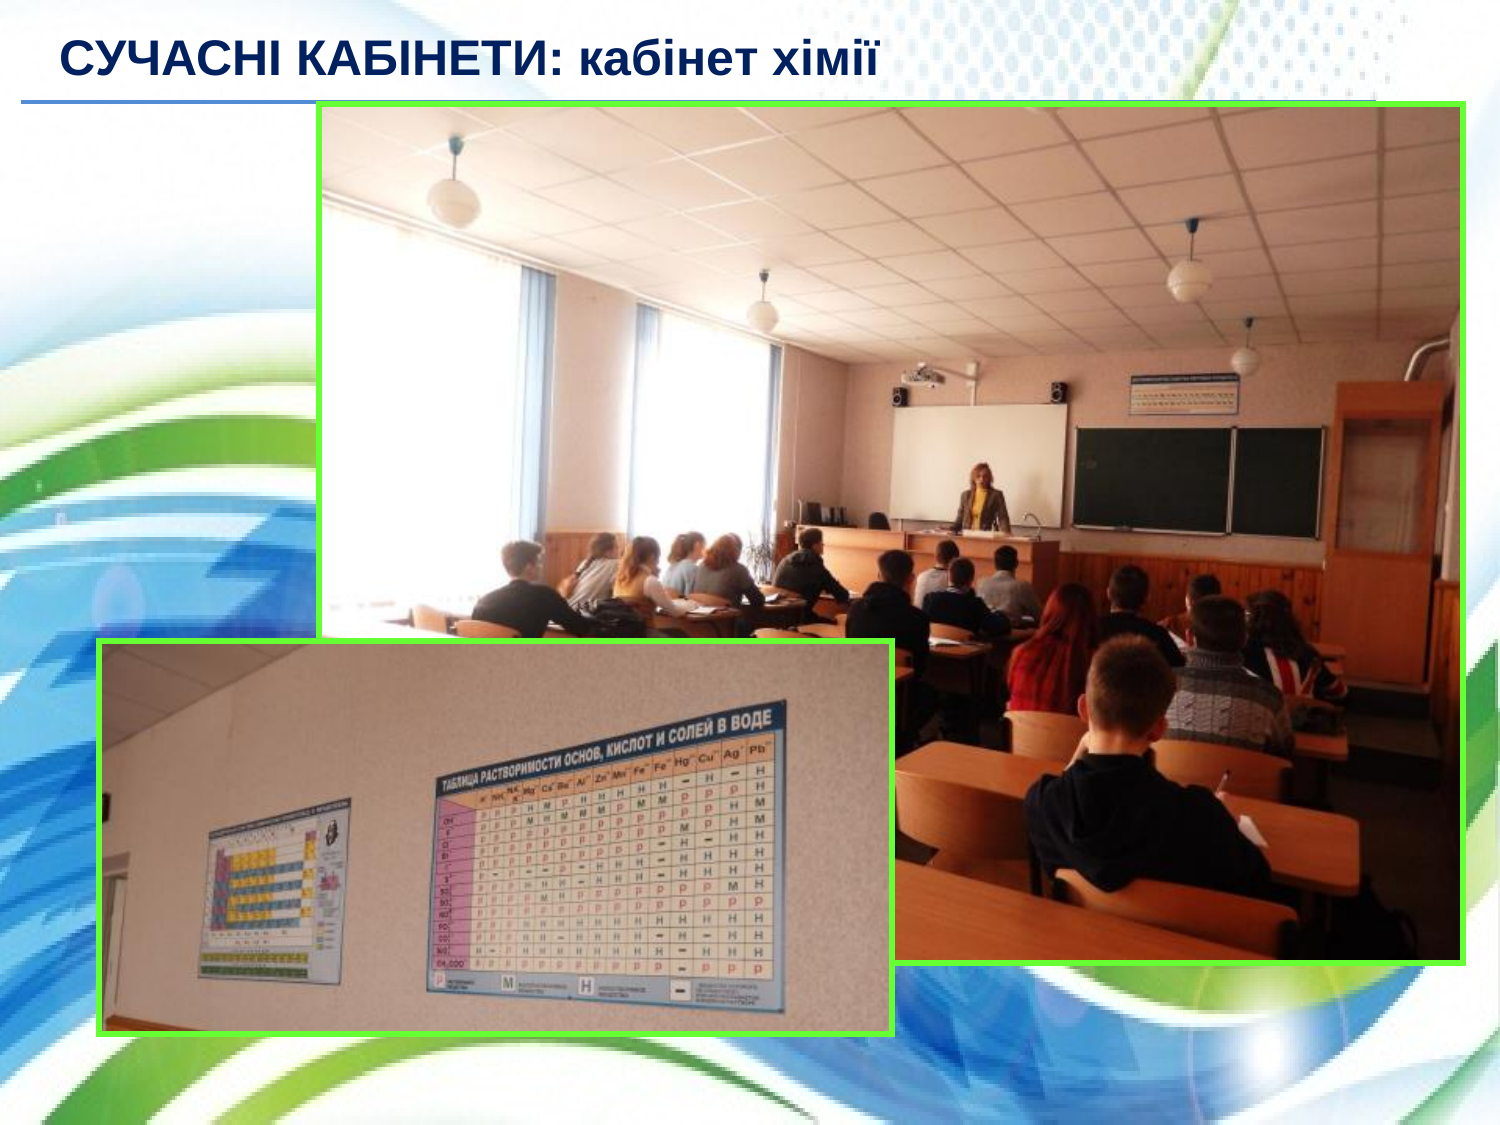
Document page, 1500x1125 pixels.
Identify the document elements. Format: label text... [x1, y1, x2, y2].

text_box СУЧАСНІ КАБІНЕТИ: кабінет хімії [44, 17, 1042, 94]
picture [0, 0, 1500, 1125]
